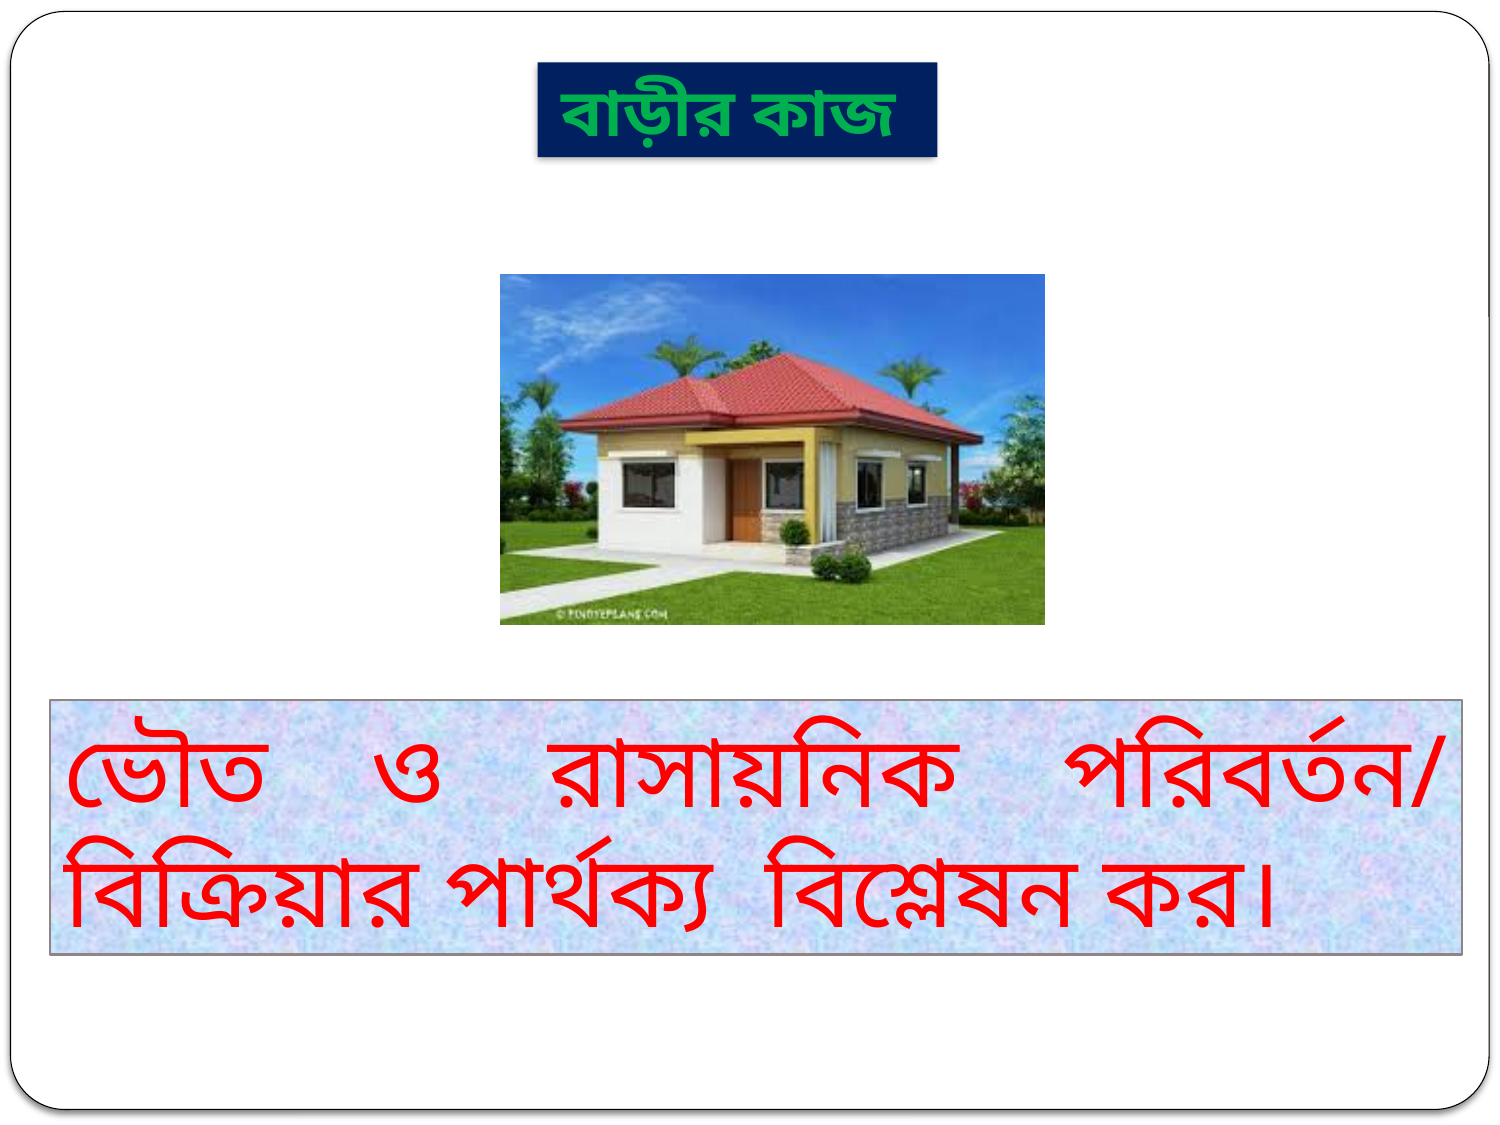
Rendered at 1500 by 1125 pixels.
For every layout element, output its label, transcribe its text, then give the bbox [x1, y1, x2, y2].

text_box বাড়ীর কাজ [537, 62, 938, 158]
text_box ভৌত ও রাসায়নিক পরিবর্তন/ বিক্রিয়ার পার্থক্য বিশ্লেষন কর। [49, 699, 1463, 956]
picture [499, 274, 1045, 626]
